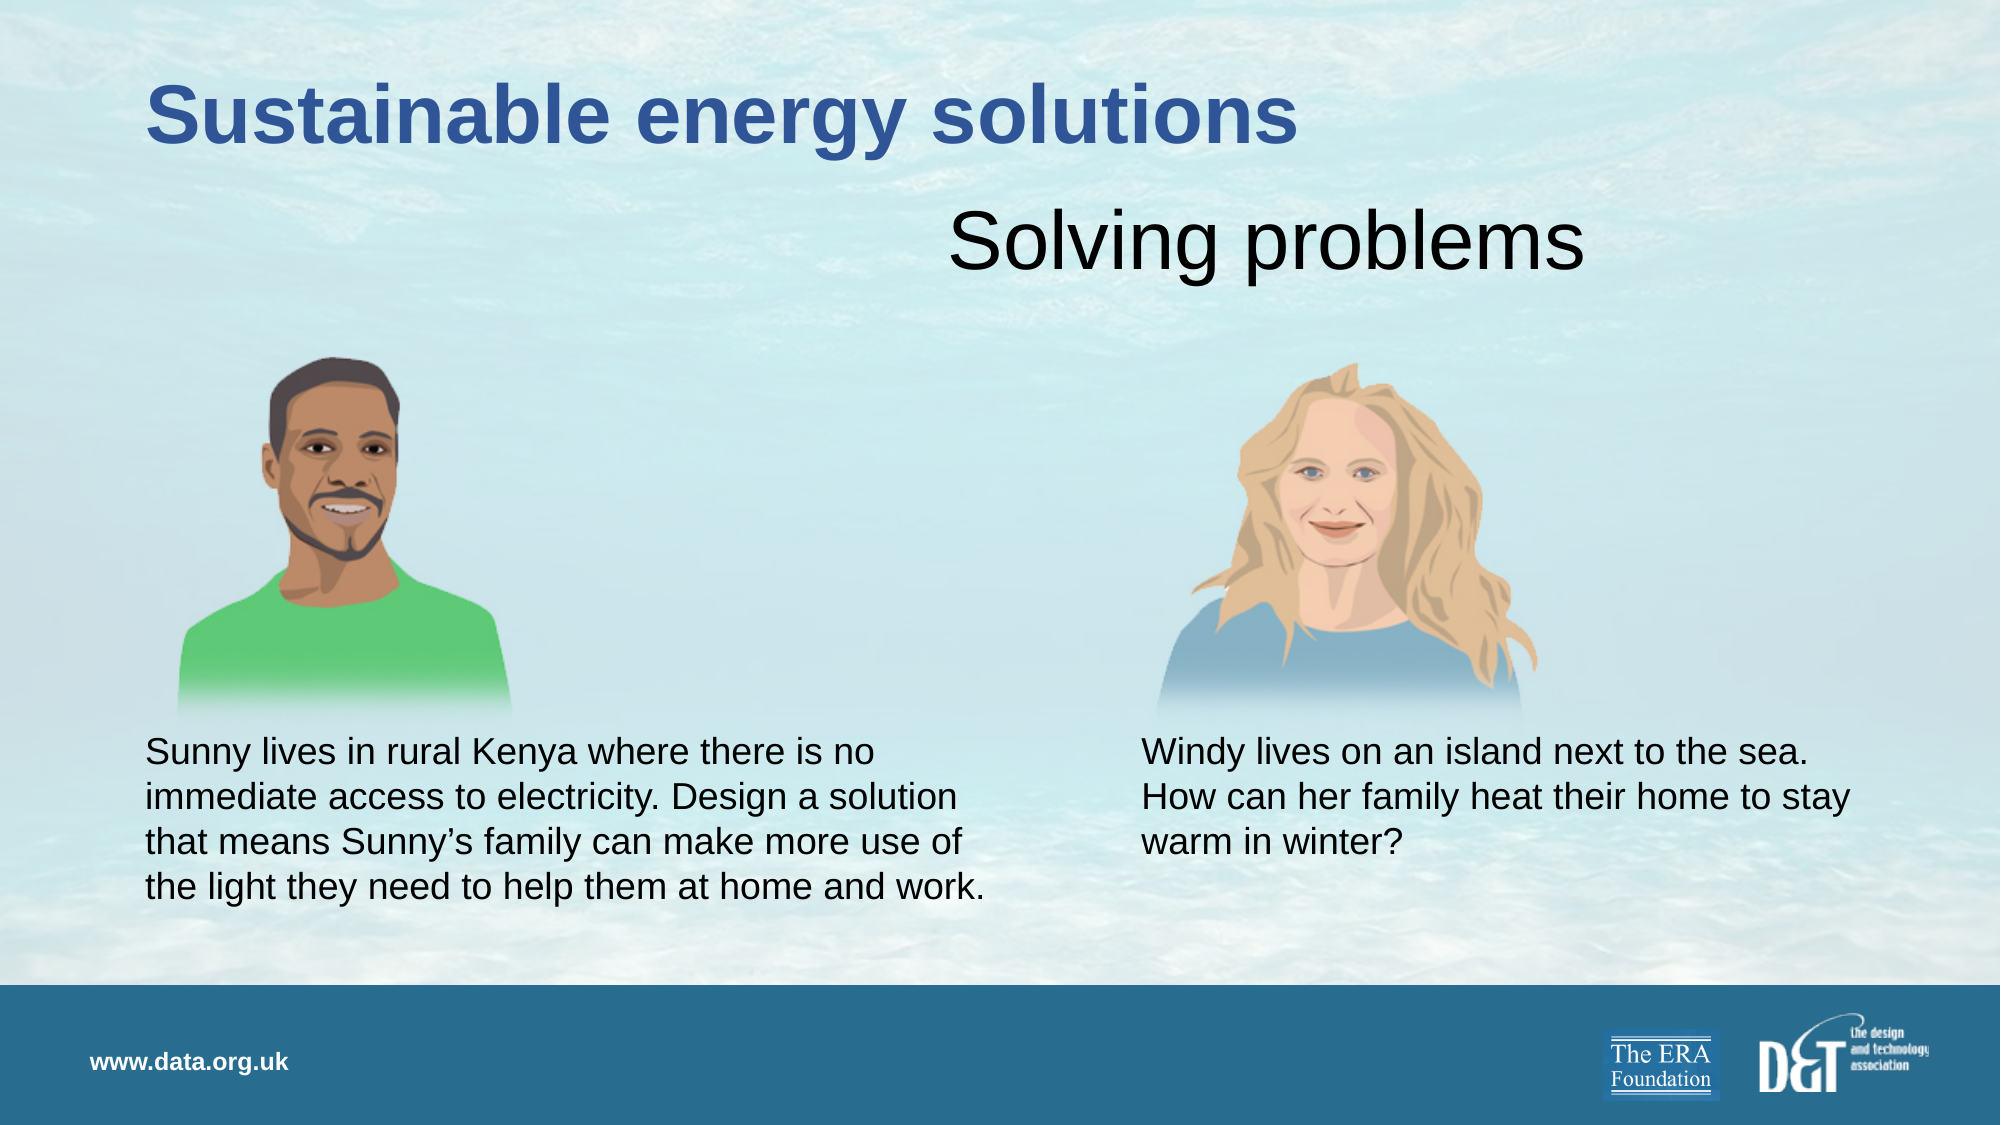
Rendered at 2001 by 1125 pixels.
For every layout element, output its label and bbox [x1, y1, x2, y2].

picture [0, 0, 2000, 985]
picture [1603, 1029, 1720, 1101]
